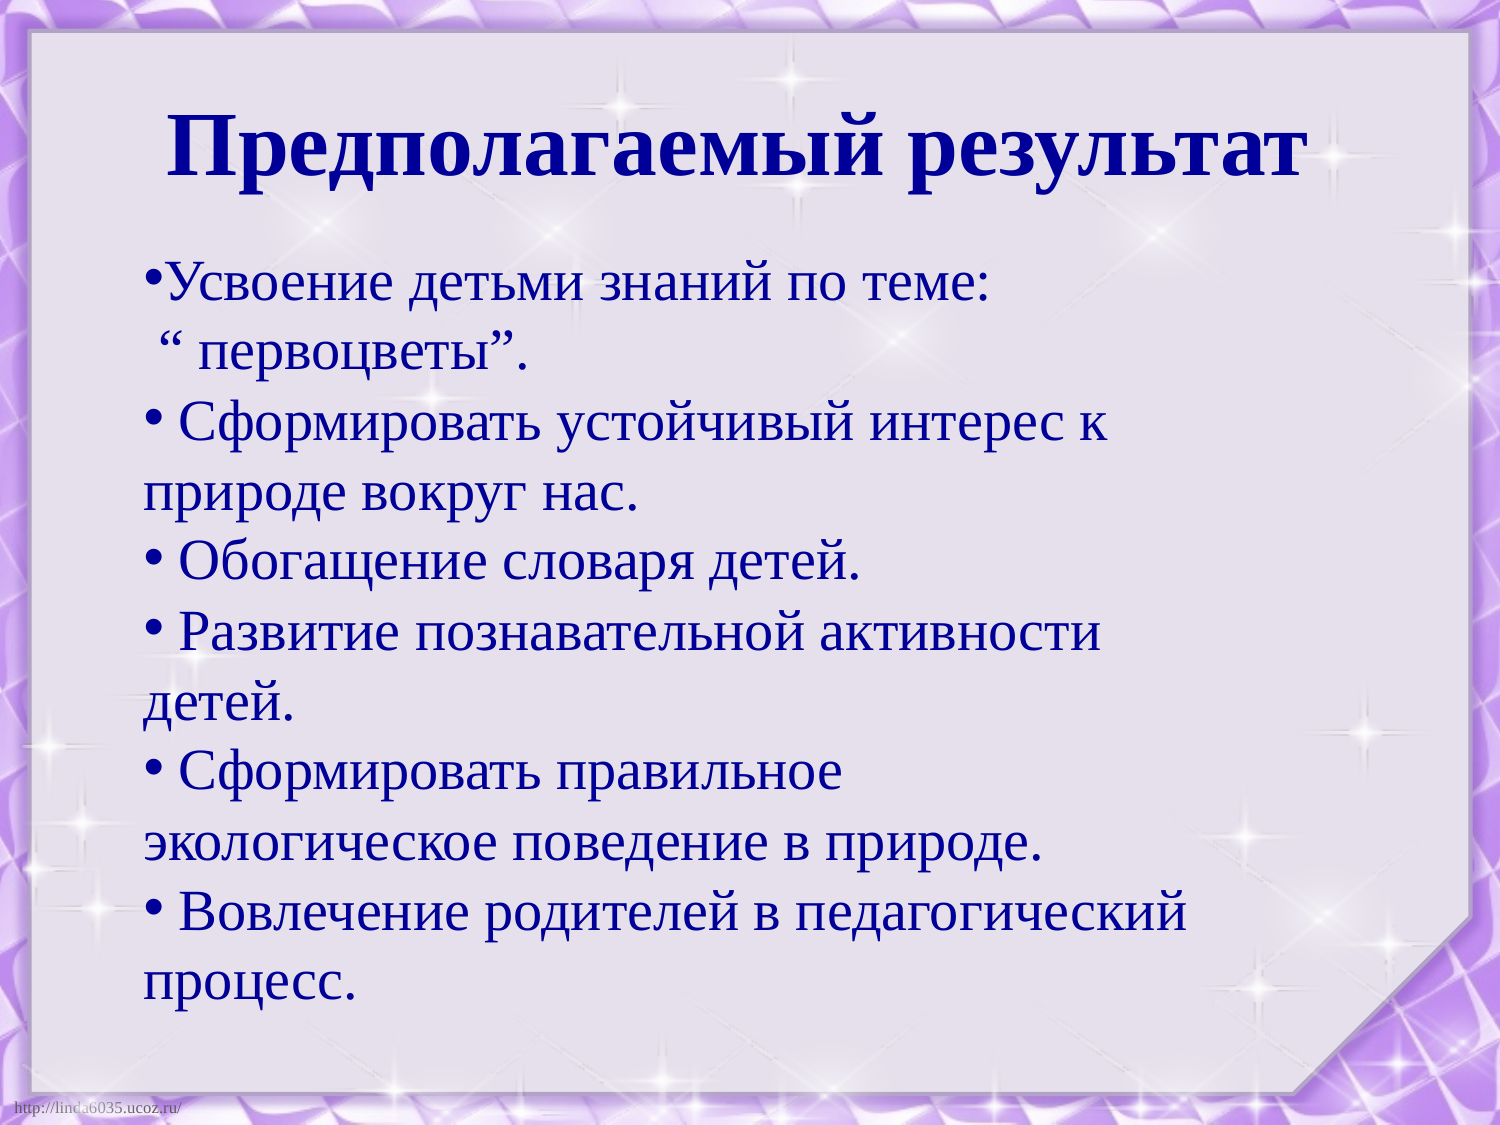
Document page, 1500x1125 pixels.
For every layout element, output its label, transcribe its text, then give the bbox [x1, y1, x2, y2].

picture [0, 0, 1500, 1125]
text_box Усвоение детьми знаний по теме: “ первоцветы”. Сформировать устойчивый интерес к природе вокруг нас. Обогащение словаря детей. Развитие познавательной активности детей. Сформировать правильное экологическое поведение в природе. Вовлечение родителей в педагогический процесс. [128, 234, 1207, 1019]
title Предполагаемый результат [75, 45, 1425, 233]
